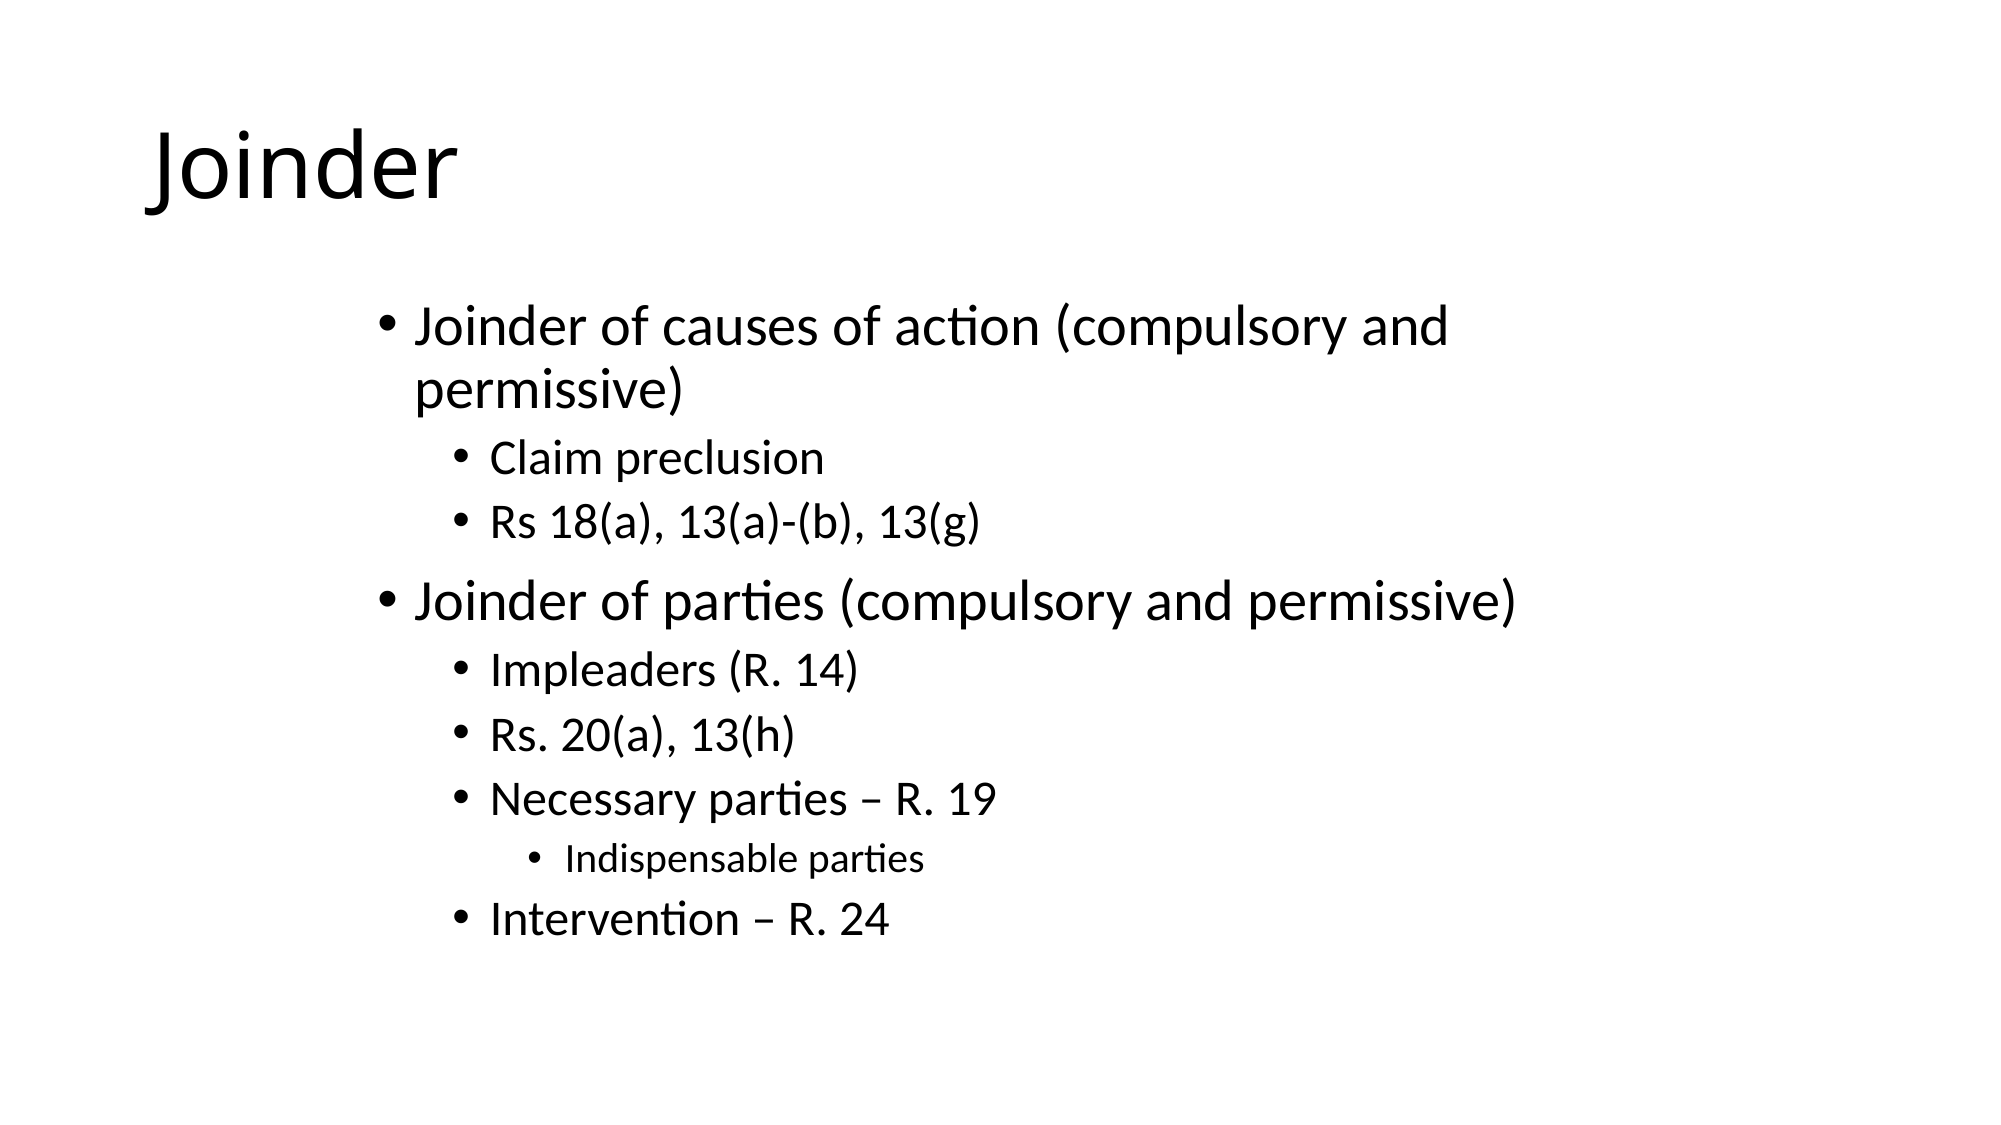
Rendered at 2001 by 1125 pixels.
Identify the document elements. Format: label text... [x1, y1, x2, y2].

list Joinder of causes of action (compulsory and permissive) Claim preclusion Rs 18(a), 13(a)-(b), 13(g) Joinder of parties (compulsory and permissive) Impleaders (R. 14) Rs. 20(a), 13(h) Necessary parties – R. 19 Indispensable parties Intervention – R. 24 [362, 287, 1638, 1000]
title Joinder [137, 59, 1863, 278]
